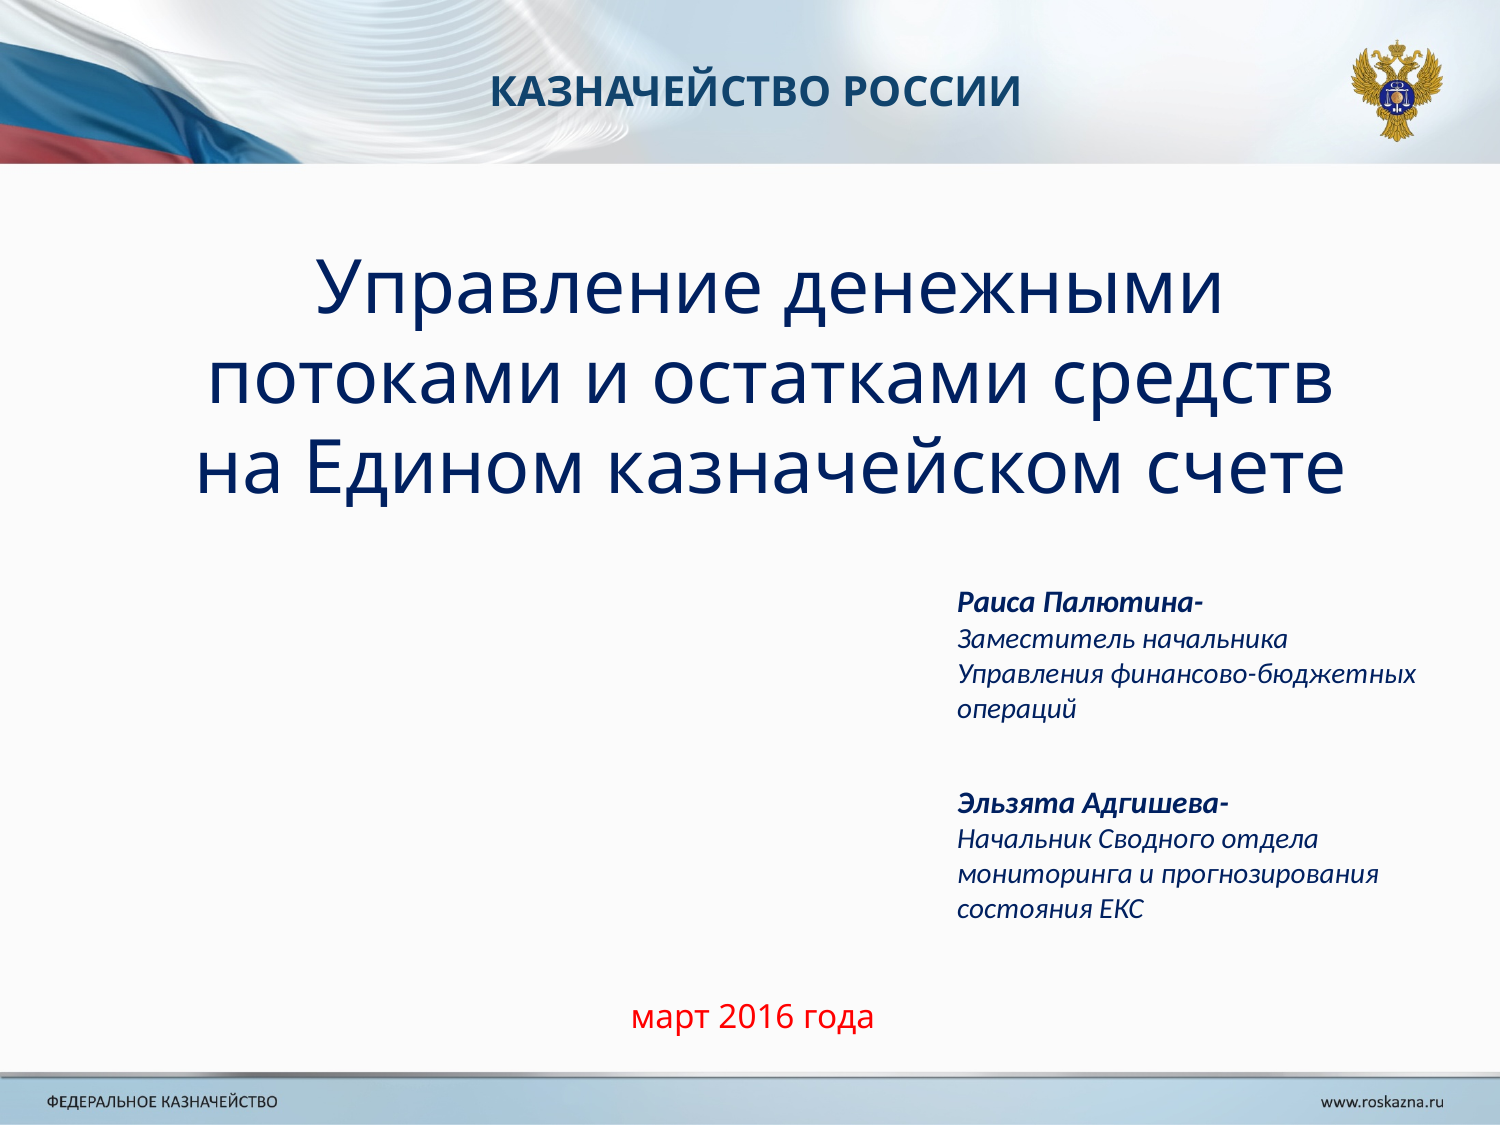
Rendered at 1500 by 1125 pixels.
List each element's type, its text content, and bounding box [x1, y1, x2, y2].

text_box Эльзята Адгишева- Начальник Сводного отдела мониторинга и прогнозирования состояния ЕКС [942, 775, 1439, 917]
text_box КАЗНАЧЕЙСТВО РОССИИ [53, 78, 1460, 102]
title Управление денежными потоками и остатками средств на Едином казначейском счете [147, 196, 1395, 550]
picture [0, 0, 1500, 1125]
text_box Раиса Палютина- Заместитель начальника Управления финансово-бюджетных операций [942, 574, 1444, 705]
text_box [941, 562, 1438, 705]
text_box март 2016 года [615, 987, 891, 1043]
